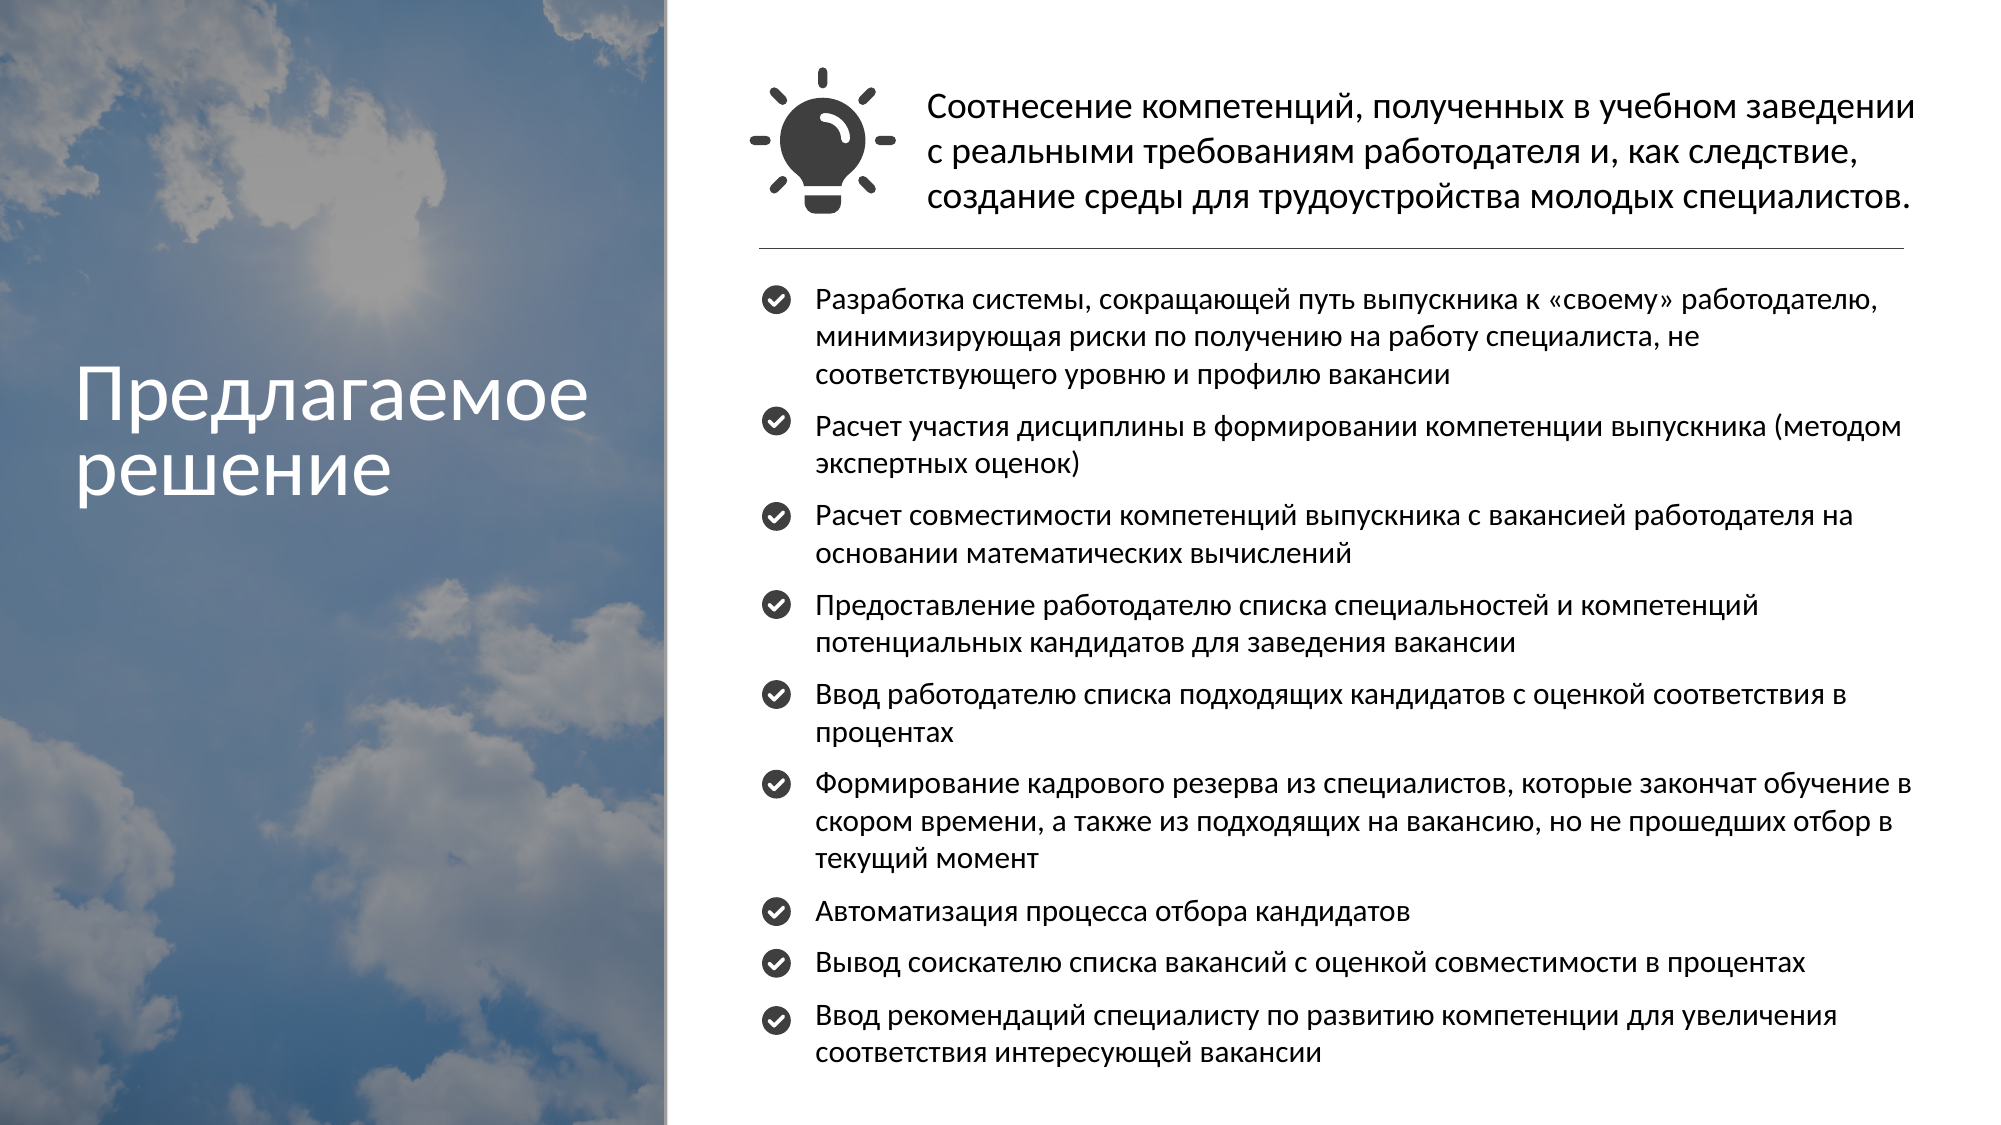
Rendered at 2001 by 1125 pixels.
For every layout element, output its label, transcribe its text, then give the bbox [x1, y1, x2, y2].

text_box [762, 948, 791, 978]
text_box [762, 680, 791, 709]
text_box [749, 67, 896, 214]
picture [0, 0, 664, 1125]
text_box [762, 590, 791, 619]
text_box [762, 502, 791, 531]
text_box Соотнесение компетенций, полученных в учебном заведении с реальными требованиям работодателя и, как следствие, создание среды для трудоустройства молодых специалистов. [912, 73, 1947, 232]
text_box [762, 1006, 791, 1035]
text_box [664, 0, 668, 1125]
text_box [762, 769, 791, 799]
text_box [762, 285, 791, 315]
text_box [762, 406, 791, 436]
text_box [762, 897, 791, 926]
text_box Разработка системы, сокращающей путь выпускника к «своему» работодателю, минимизирующая риски по получению на работу специалиста, не соответствующего уровню и профилю вакансии Расчет участия дисциплины в формировании компетенции выпускника (методом экспертных оценок) Расчет совместимости компетенций выпускника с вакансией работодателя на основании математических вычислений Предоставление работодателю списка специальностей и компетенций потенциальных кандидатов для заведения вакансии Ввод работодателю списка подходящих кандидатов с оценкой соответствия в процентах Формирование кадрового резерва из специалистов, которые закончат обучение в скором времени, а также из подходящих на вакансию, но не прошедших отбор в текущий момент Автоматизация процесса отбора кандидатов Вывод соискателю списка вакансий с оценкой совместимости в процентах Ввод рекомендаций специалисту по развитию компетенции для увеличения соответствия интересующей вакансии [781, 270, 1941, 1096]
